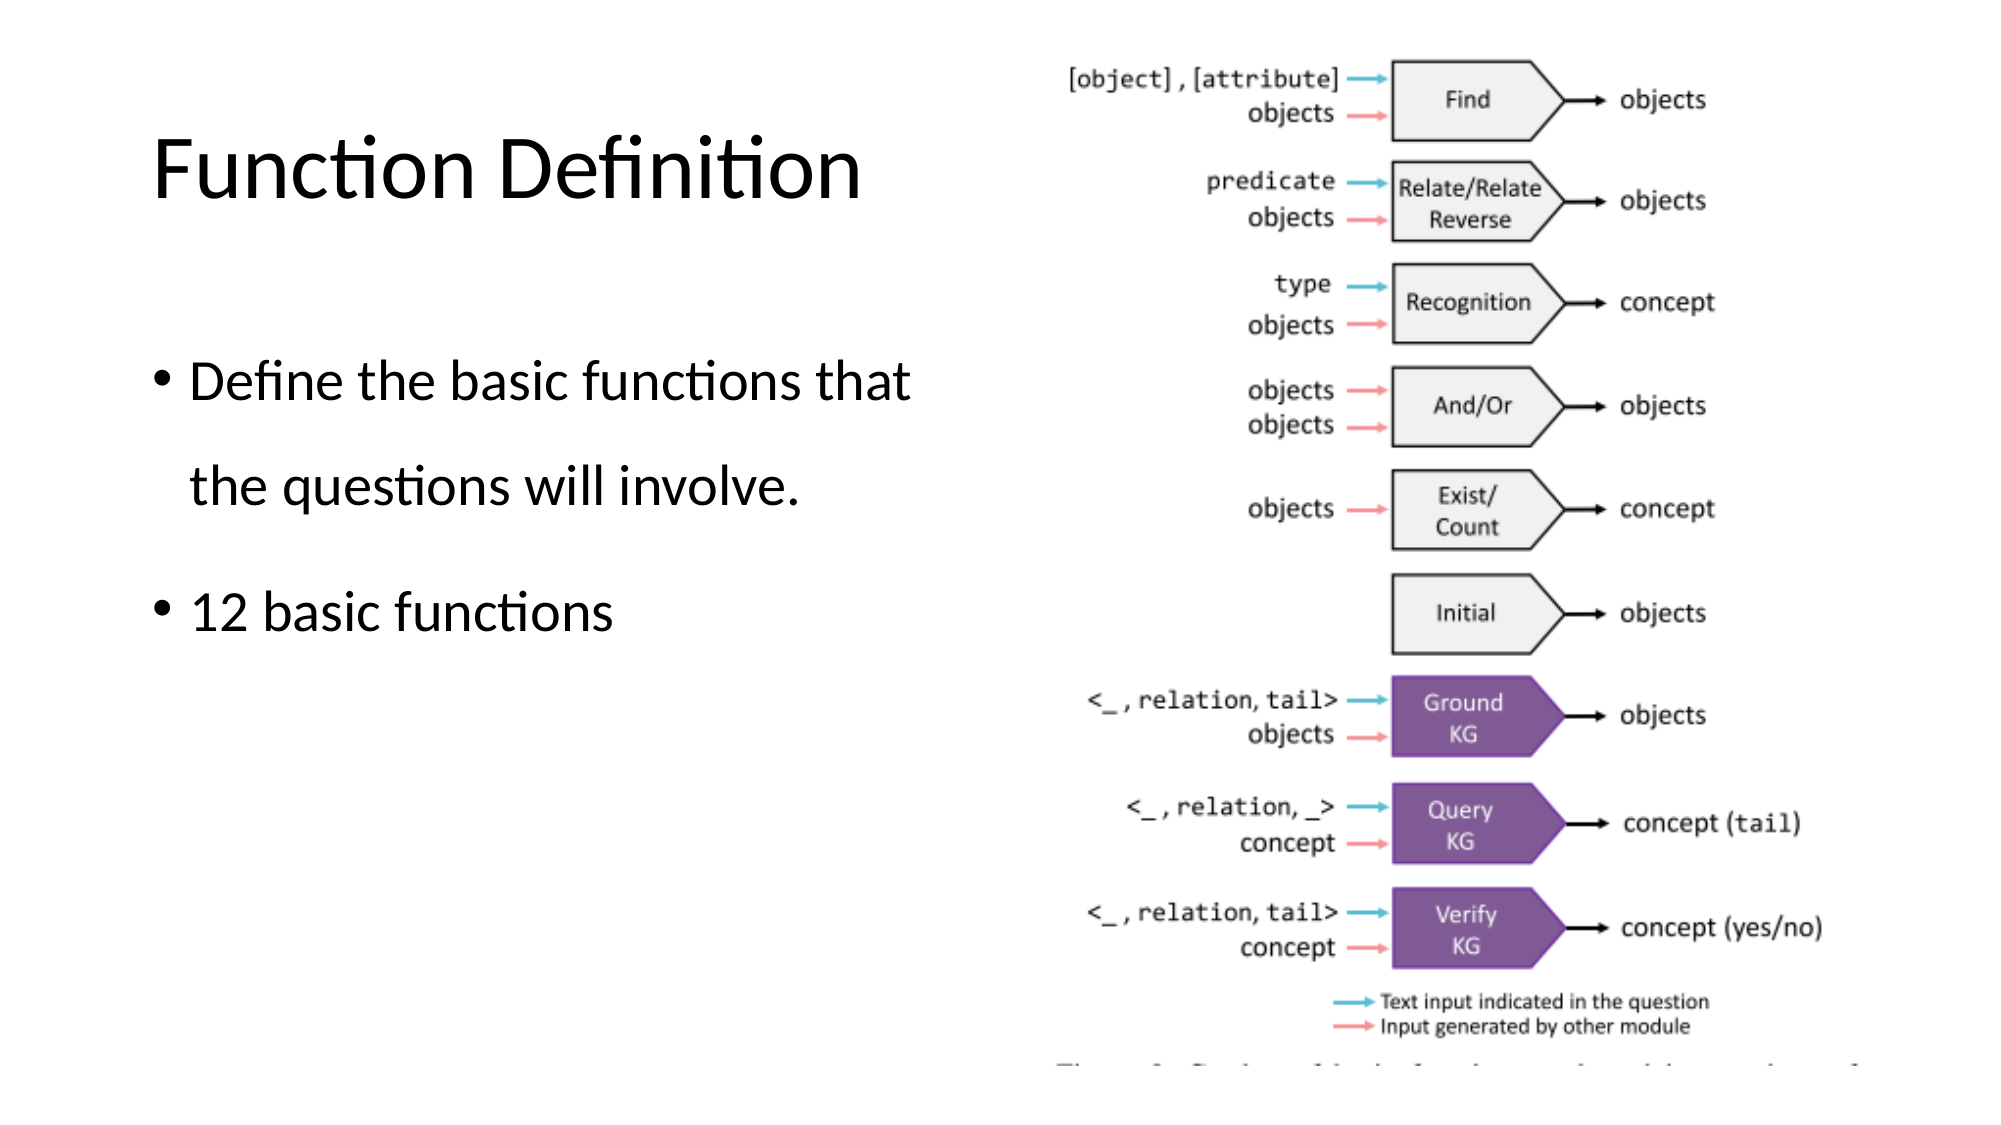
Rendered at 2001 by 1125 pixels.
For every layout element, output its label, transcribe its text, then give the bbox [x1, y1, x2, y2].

picture [1028, 42, 1900, 1066]
title Function Definition [137, 59, 1028, 278]
list Define the basic functions that the questions will involve. 12 basic functions [137, 299, 1000, 1014]
